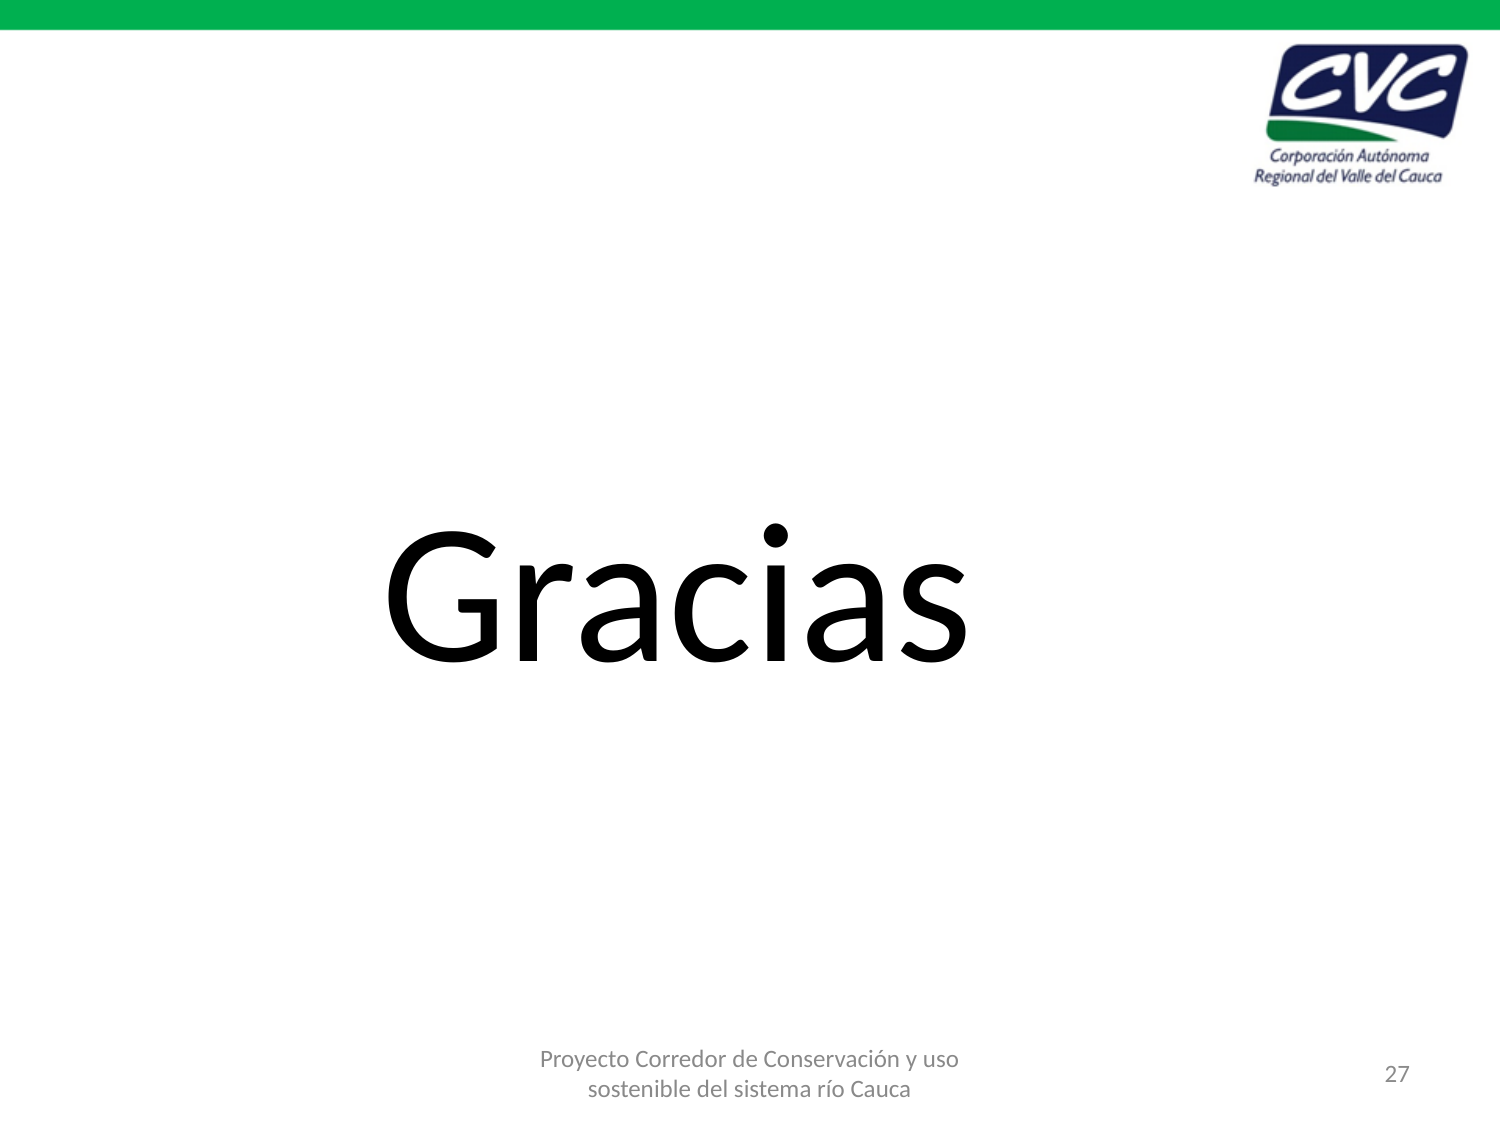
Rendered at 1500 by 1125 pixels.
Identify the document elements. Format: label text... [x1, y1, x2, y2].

footer Proyecto Corredor de Conservación y uso sostenible del sistema río Cauca [512, 1042, 988, 1103]
slide_number 27 [1074, 1042, 1425, 1103]
picture [0, 0, 1500, 1125]
list Gracias [336, 453, 1065, 672]
